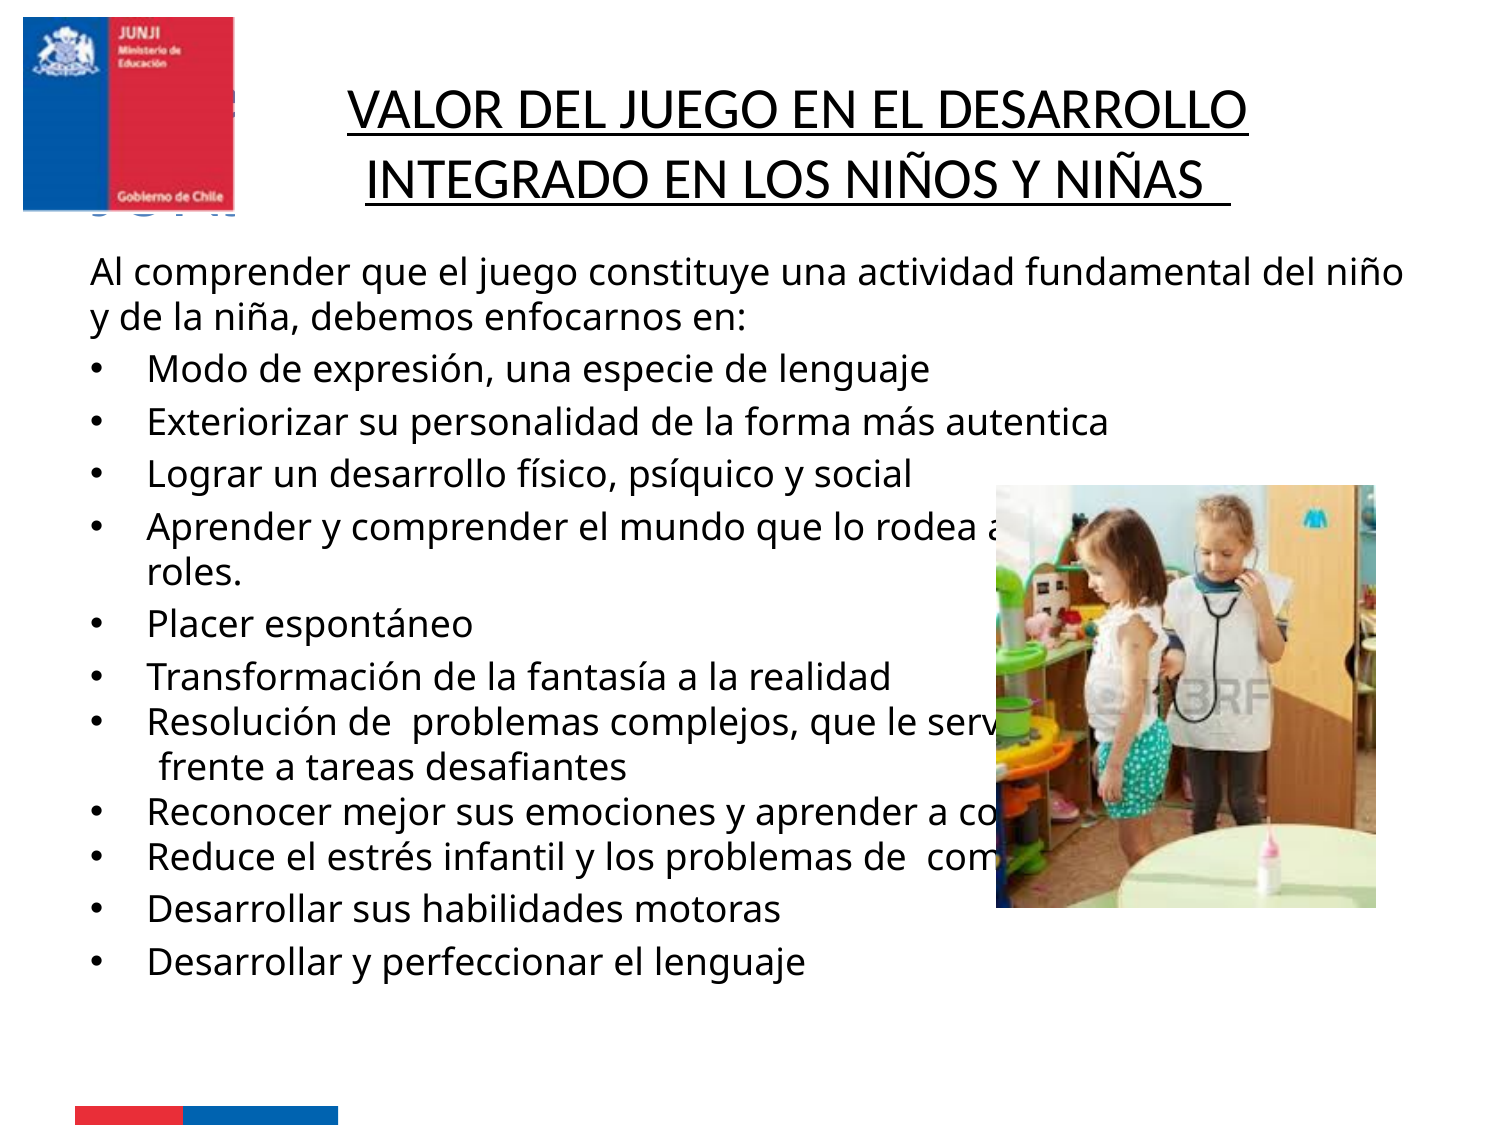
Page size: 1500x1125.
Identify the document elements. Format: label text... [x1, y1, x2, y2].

picture [996, 485, 1376, 908]
text_box [73, 1104, 181, 1125]
text_box VALOR DEL JUEGO EN EL DESARROLLO INTEGRADO EN LOS NIÑOS Y NIÑAS [238, 63, 1361, 218]
text_box [181, 1104, 340, 1125]
list Al comprender que el juego constituye una actividad fundamental del niño y de la niña, debemos enfocarnos en: Modo de expresión, una especie de lenguaje Exteriorizar su personalidad de la forma más autentica Lograr un desarrollo físico, psíquico y social Aprender y comprender el mundo que lo rodea a través del juego de roles. Placer espontáneo Transformación de la fantasía a la realidad Resolución de problemas complejos, que le servirá para hacer frente a tareas desafiantes Reconocer mejor sus emociones y aprender a controlarlas Reduce el estrés infantil y los problemas de comportamiento . Desarrollar sus habilidades motoras Desarrollar y perfeccionar el lenguaje [75, 240, 1425, 1078]
picture [22, 16, 236, 212]
